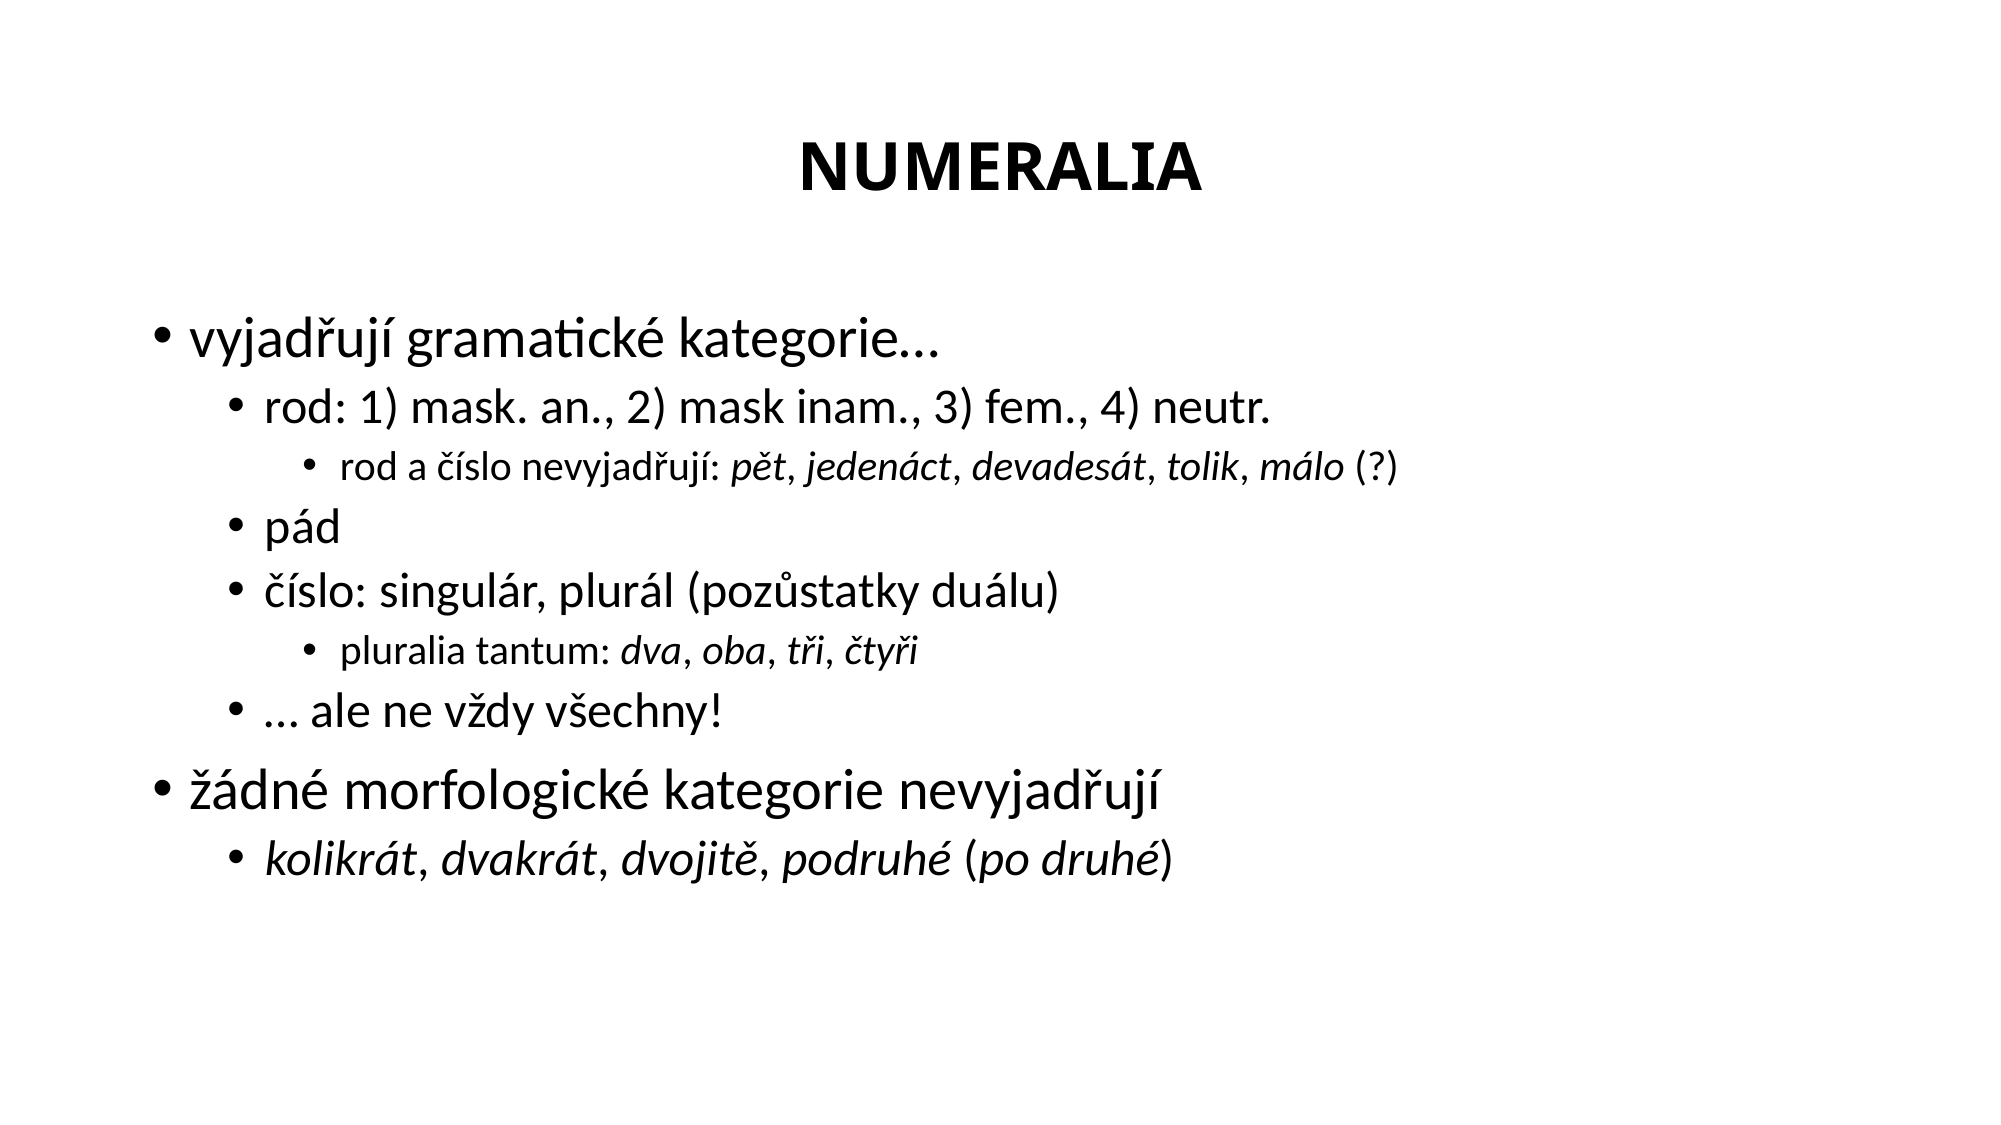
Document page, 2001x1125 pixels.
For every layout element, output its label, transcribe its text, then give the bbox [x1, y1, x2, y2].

title NUMERALIA [137, 59, 1863, 278]
list vyjadřují gramatické kategorie… rod: 1) mask. an., 2) mask inam., 3) fem., 4) neutr. rod a číslo nevyjadřují: pět, jedenáct, devadesát, tolik, málo (?) pád číslo: singulár, plurál (pozůstatky duálu) pluralia tantum: dva, oba, tři, čtyři … ale ne vždy všechny! žádné morfologické kategorie nevyjadřují kolikrát, dvakrát, dvojitě, podruhé (po druhé) [137, 299, 1863, 1014]
